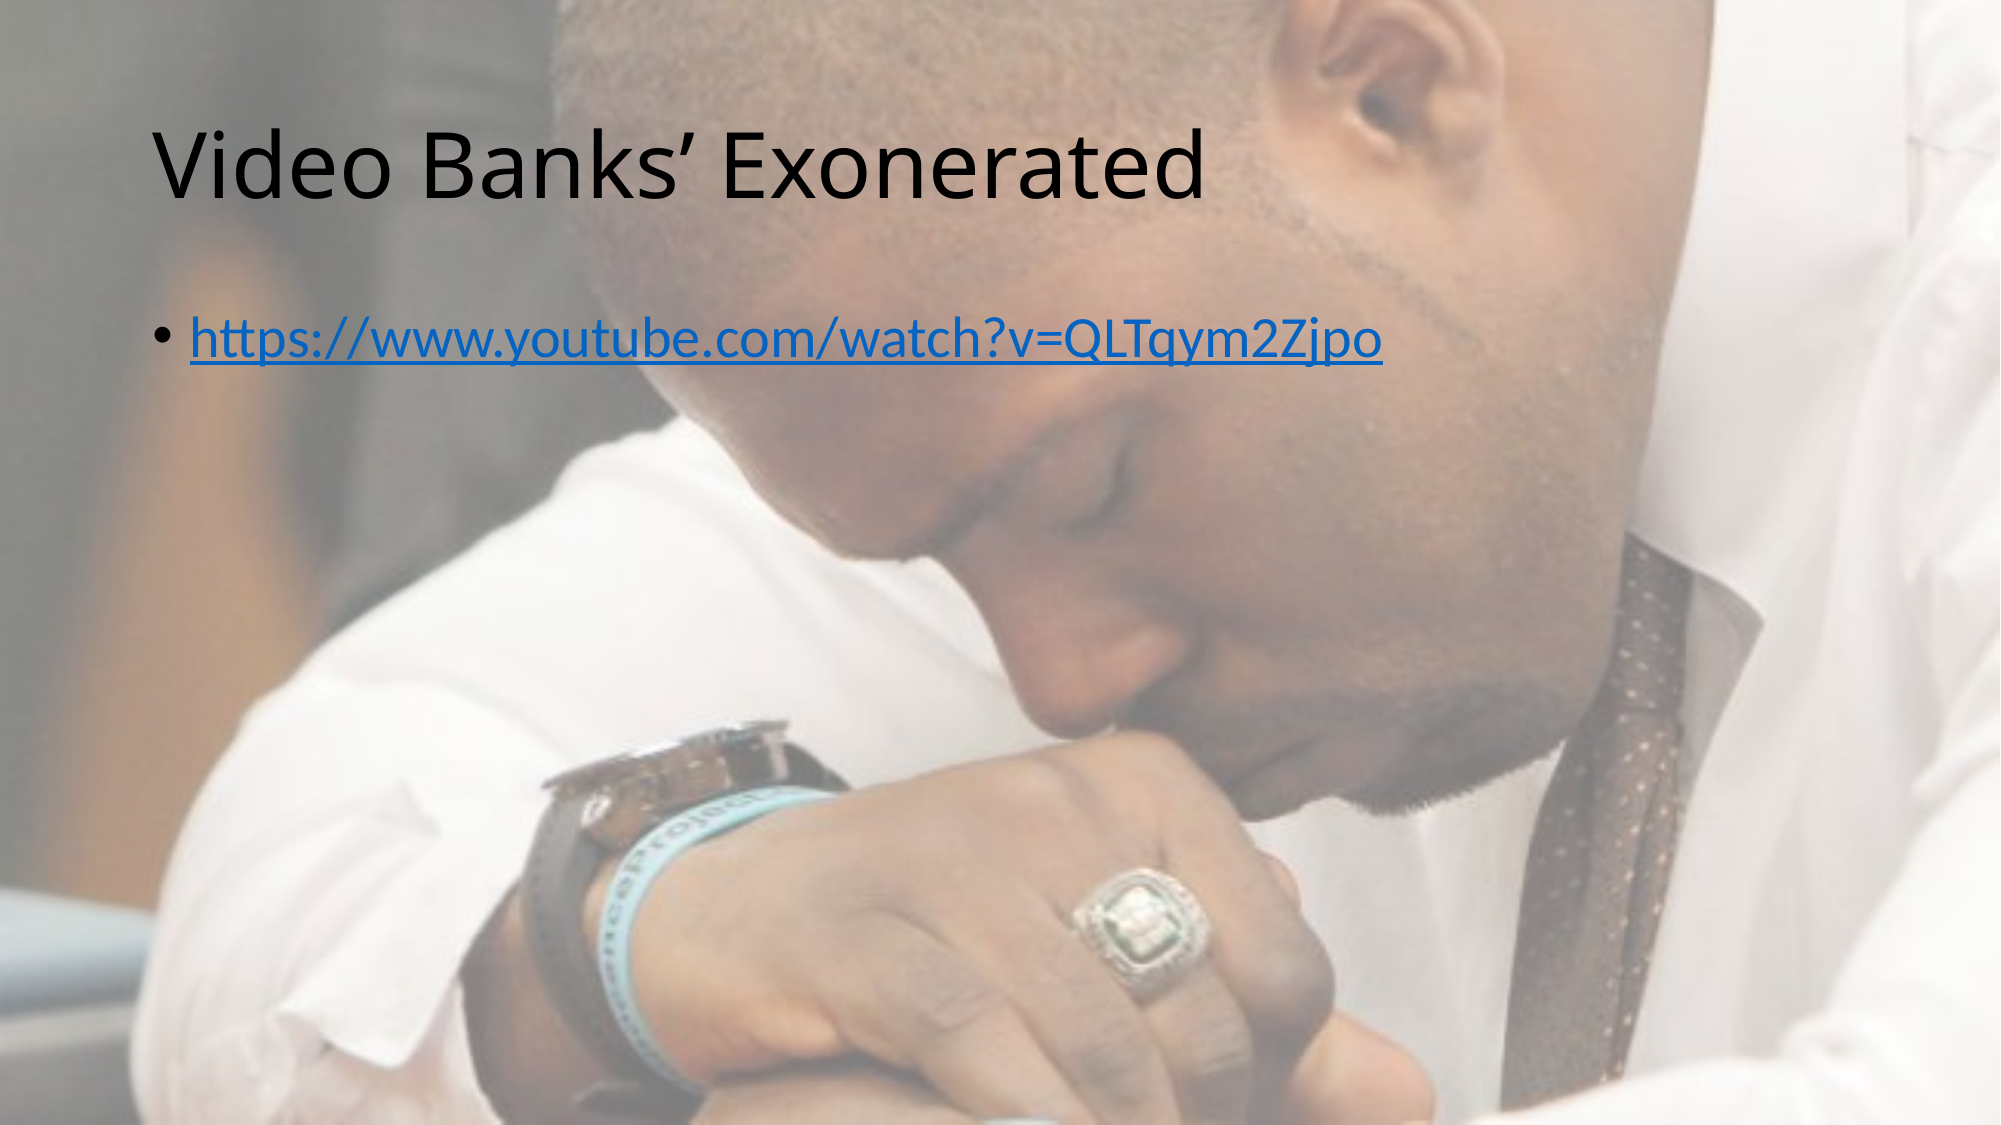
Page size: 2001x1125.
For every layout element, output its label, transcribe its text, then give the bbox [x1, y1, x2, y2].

list https://www.youtube.com/watch?v=QLTqym2Zjpo [137, 299, 1863, 1014]
title Video Banks’ Exonerated [137, 59, 1863, 278]
